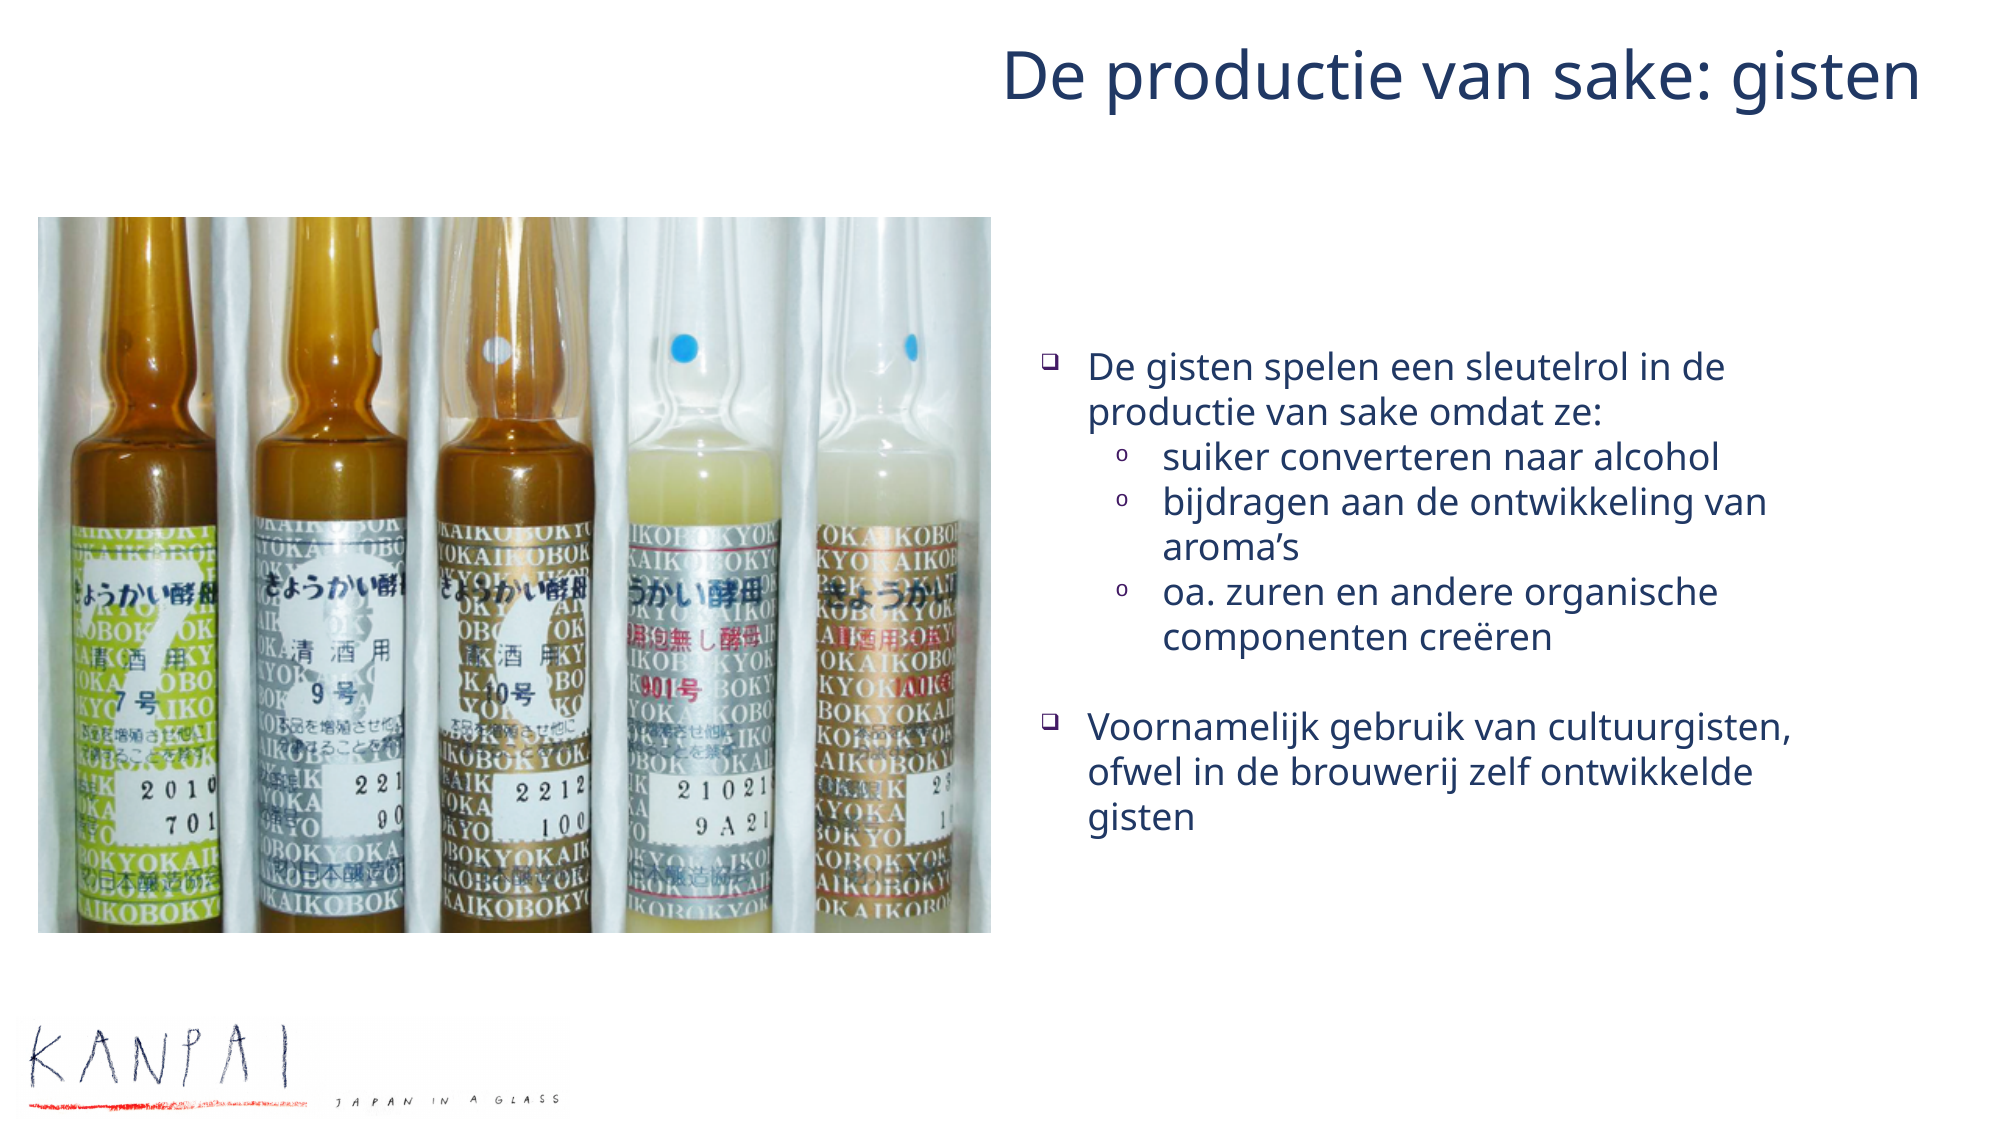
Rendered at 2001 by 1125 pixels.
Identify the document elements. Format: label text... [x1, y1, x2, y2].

text_box De productie van sake: gisten [654, 25, 1940, 121]
picture [37, 217, 991, 933]
text_box De gisten spelen een sleutelrol in de productie van sake omdat ze: suiker converteren naar alcohol bijdragen aan de ontwikkeling van aroma’s oa. zuren en andere organische componenten creëren Voornamelijk gebruik van cultuurgisten, ofwel in de brouwerij zelf ontwikkelde gisten [1025, 335, 1846, 846]
picture [16, 1016, 570, 1119]
